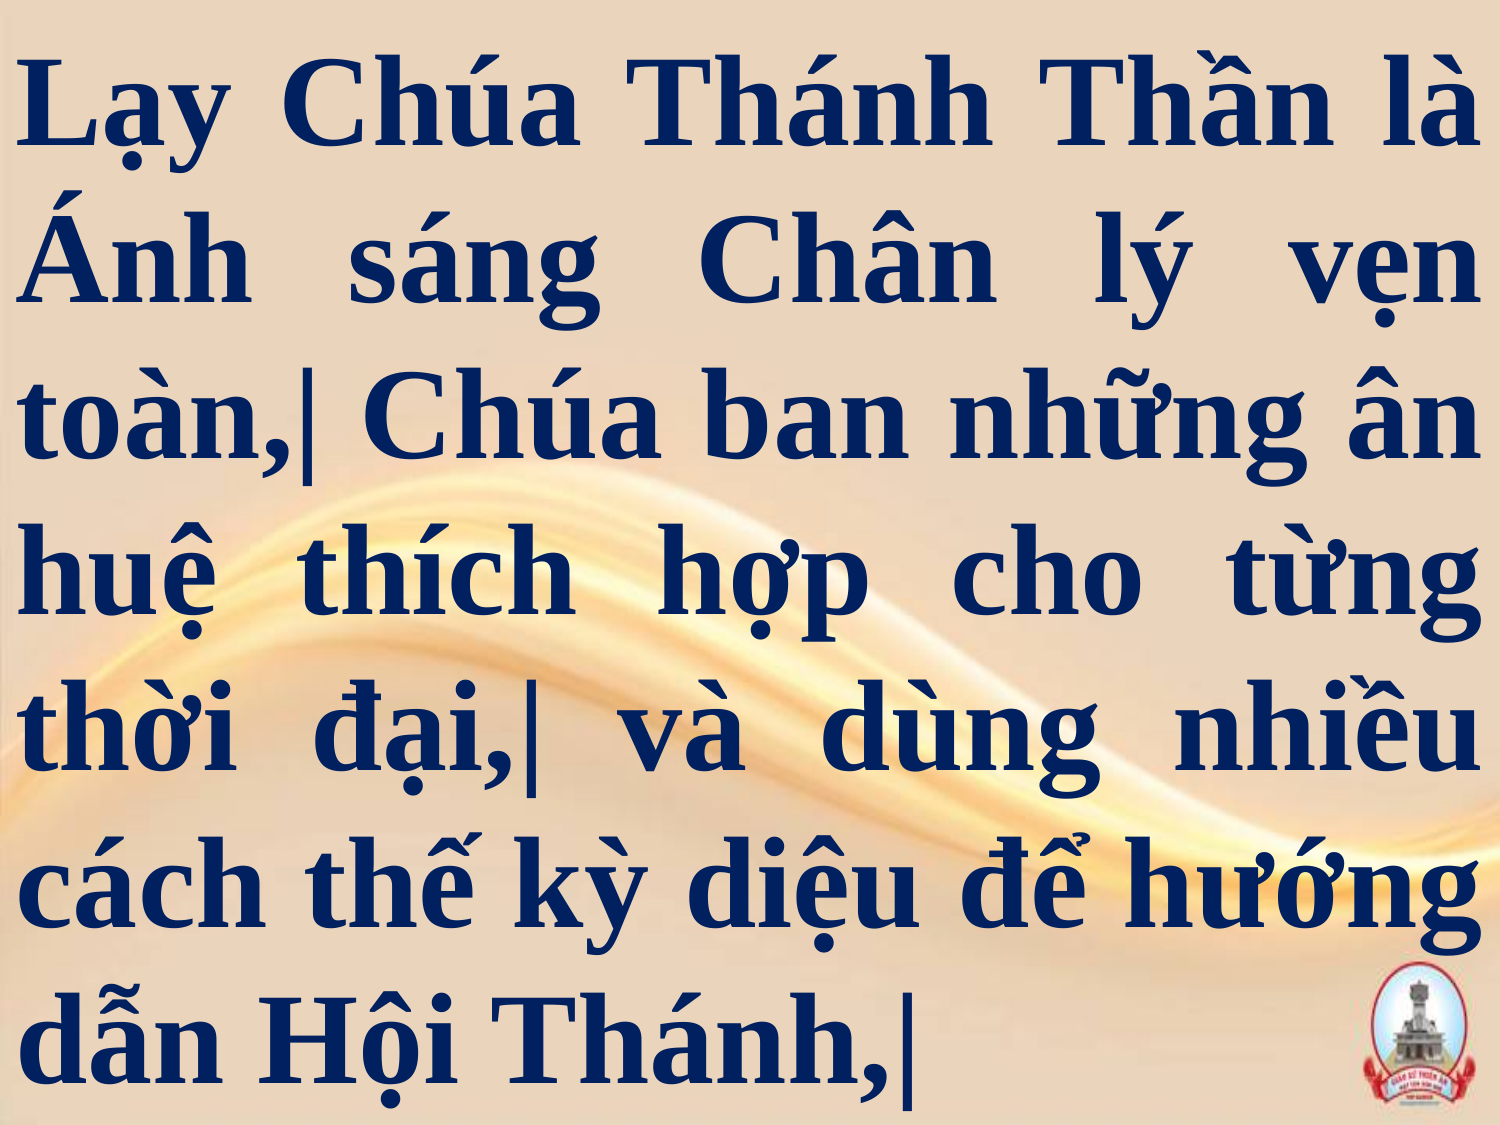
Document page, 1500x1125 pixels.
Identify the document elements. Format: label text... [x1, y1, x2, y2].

title Lạy Chúa Thánh Thần là Ánh sáng Chân lý vẹn toàn,| Chúa ban những ân huệ thích hợp cho từng thời đại,| và dùng nhiều cách thế kỳ diệu để hướng dẫn Hội Thánh,| [0, 0, 1500, 1125]
